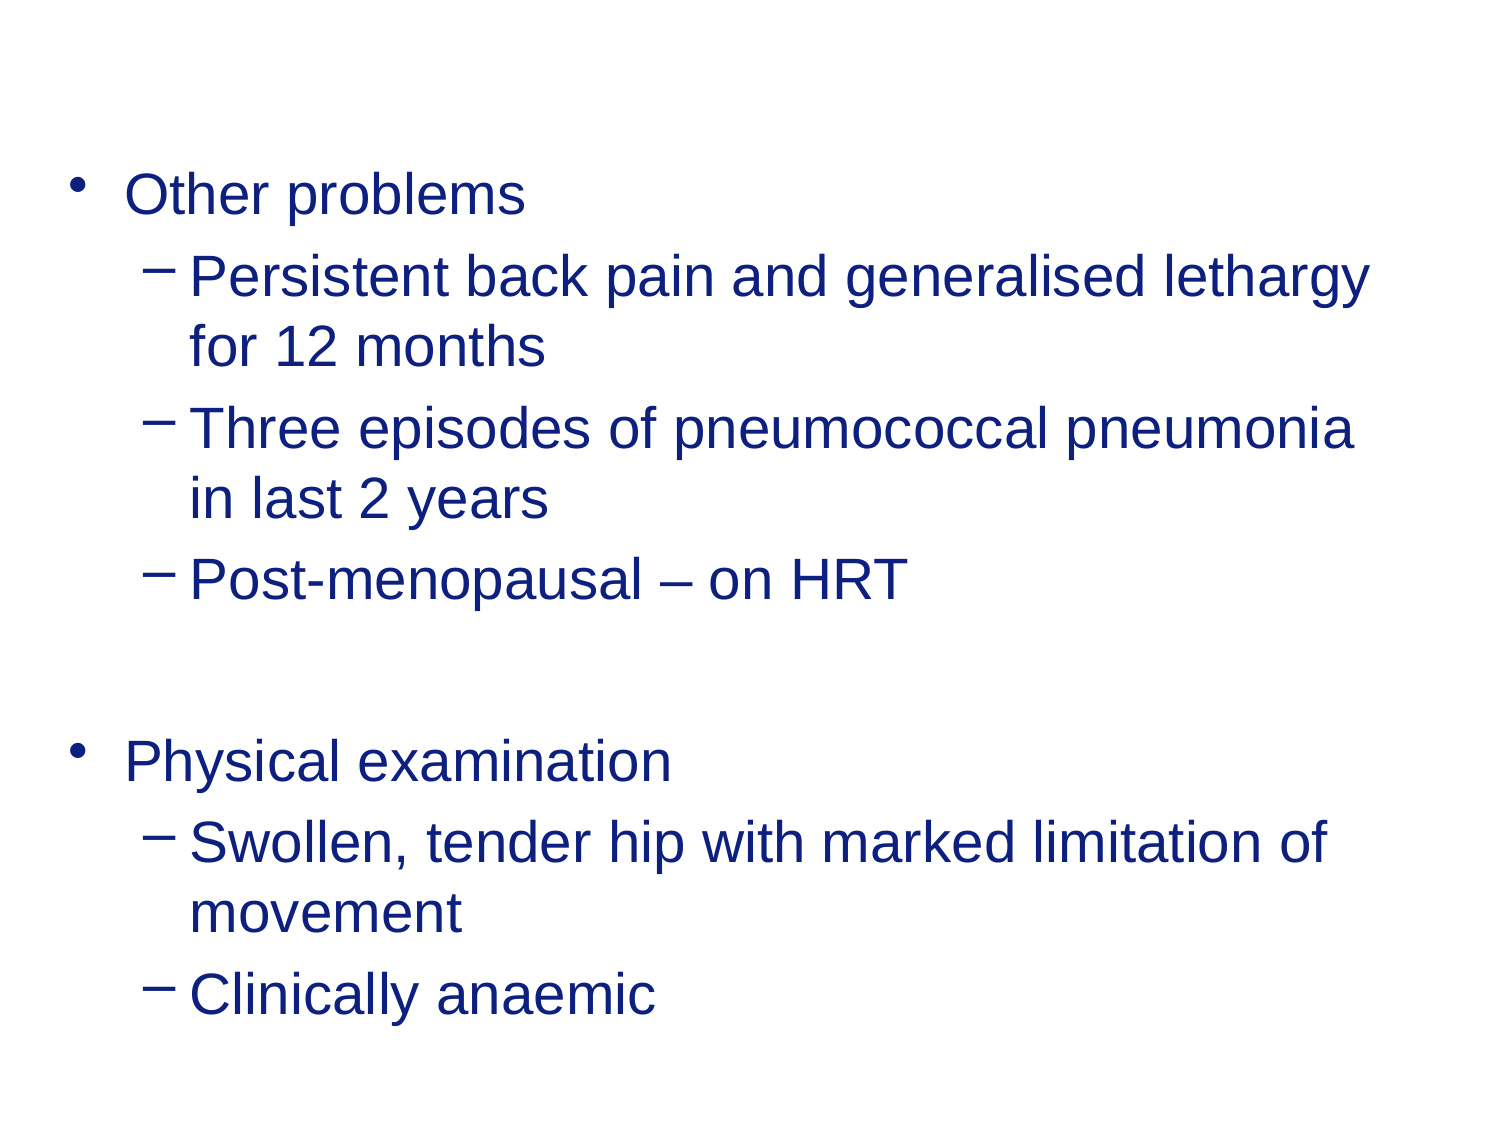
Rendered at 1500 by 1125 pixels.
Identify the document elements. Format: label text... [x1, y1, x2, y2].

list Other problems Persistent back pain and generalised lethargy for 12 months Three episodes of pneumococcal pneumonia in last 2 years Post-menopausal – on HRT Physical examination Swollen, tender hip with marked limitation of movement Clinically anaemic [52, 148, 1414, 942]
